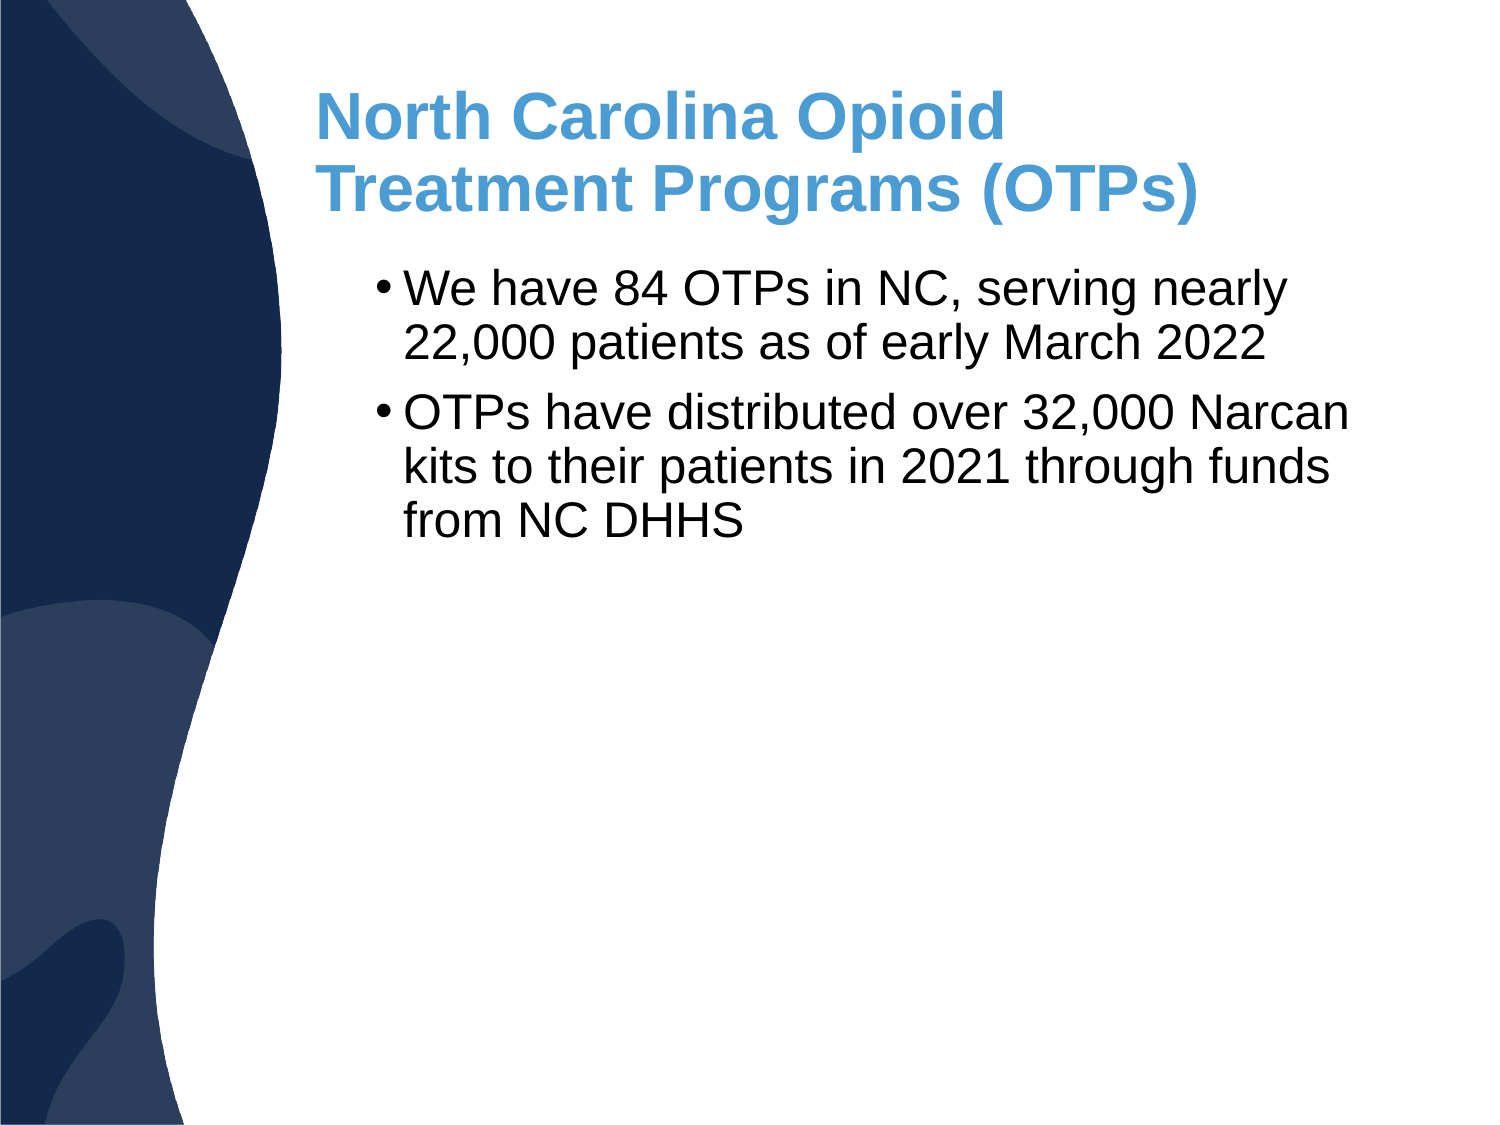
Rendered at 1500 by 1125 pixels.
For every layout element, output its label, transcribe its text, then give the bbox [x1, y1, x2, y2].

title North Carolina Opioid Treatment Programs (OTPs) [300, 45, 1332, 263]
picture [0, 0, 1500, 1125]
list We have 84 OTPs in NC, serving nearly 22,000 patients as of early March 2022 OTPs have distributed over 32,000 Narcan kits to their patients in 2021 through funds from NC DHHS [360, 254, 1392, 672]
